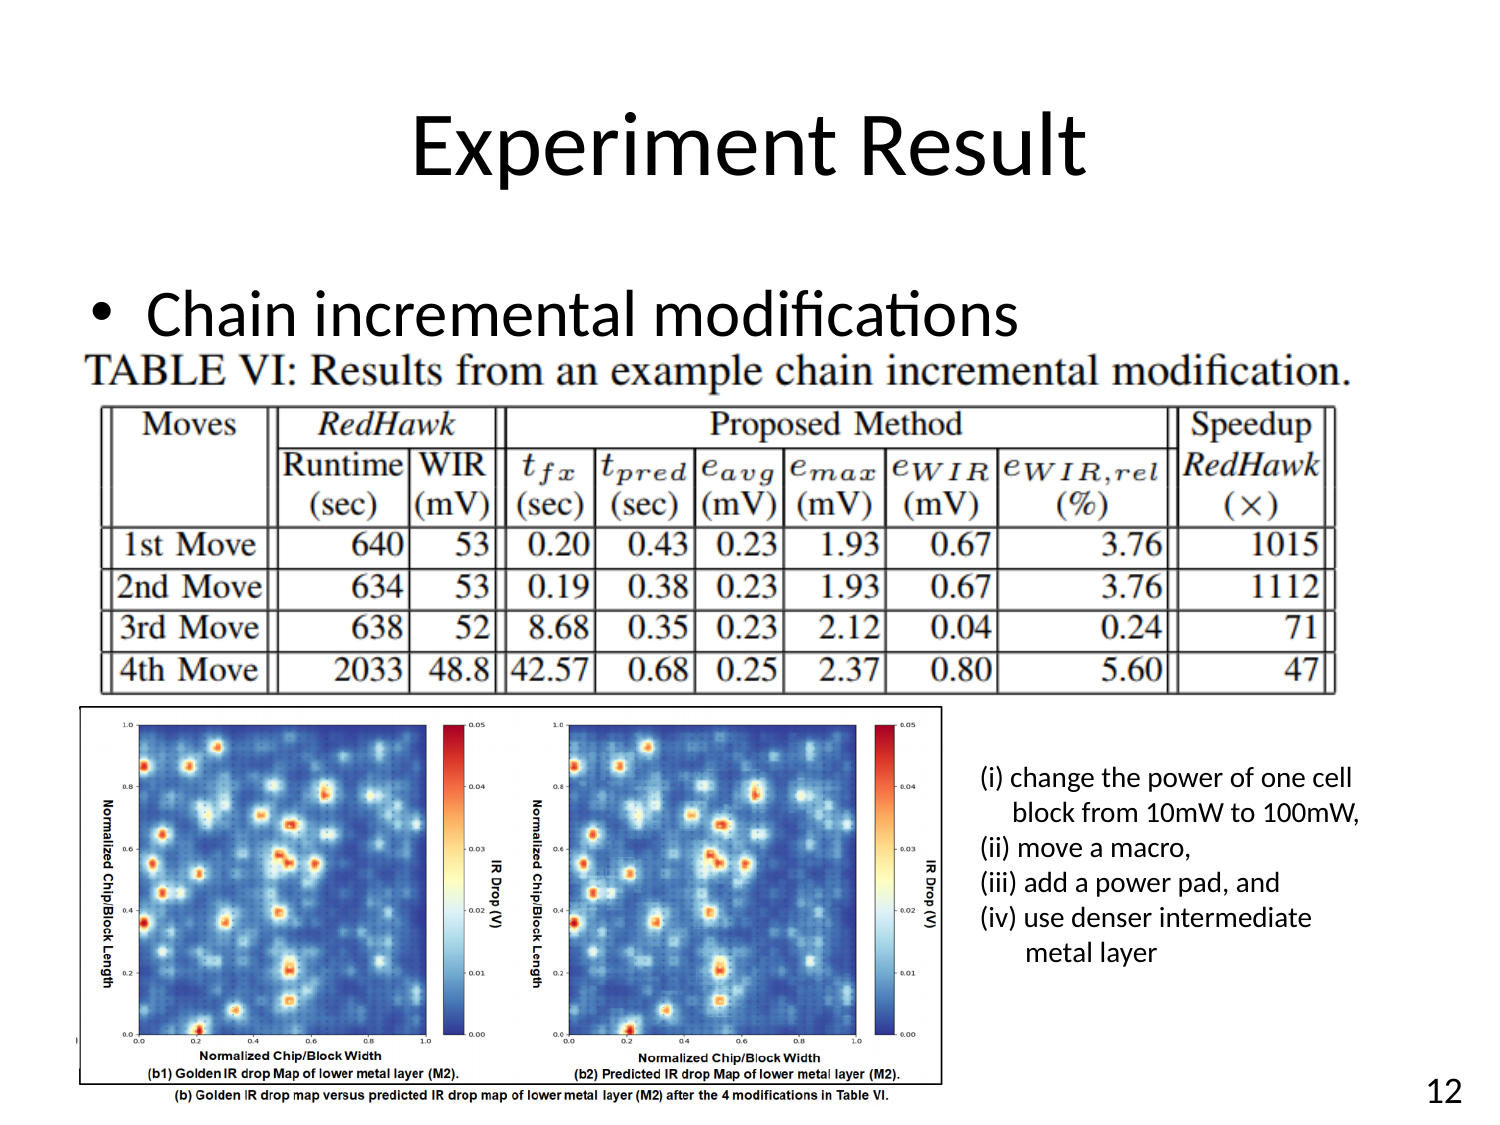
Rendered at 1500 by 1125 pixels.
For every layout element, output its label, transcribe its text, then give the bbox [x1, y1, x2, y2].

slide_number 12 [1128, 1058, 1478, 1119]
list Chain incremental modifications [75, 262, 1425, 1005]
text_box (i) change the power of one cell block from 10mW to 100mW, (ii) move a macro, (iii) add a power pad, and (iv) use denser intermediate metal layer [964, 751, 1382, 976]
title Experiment Result [75, 45, 1425, 233]
picture [76, 349, 1365, 1108]
